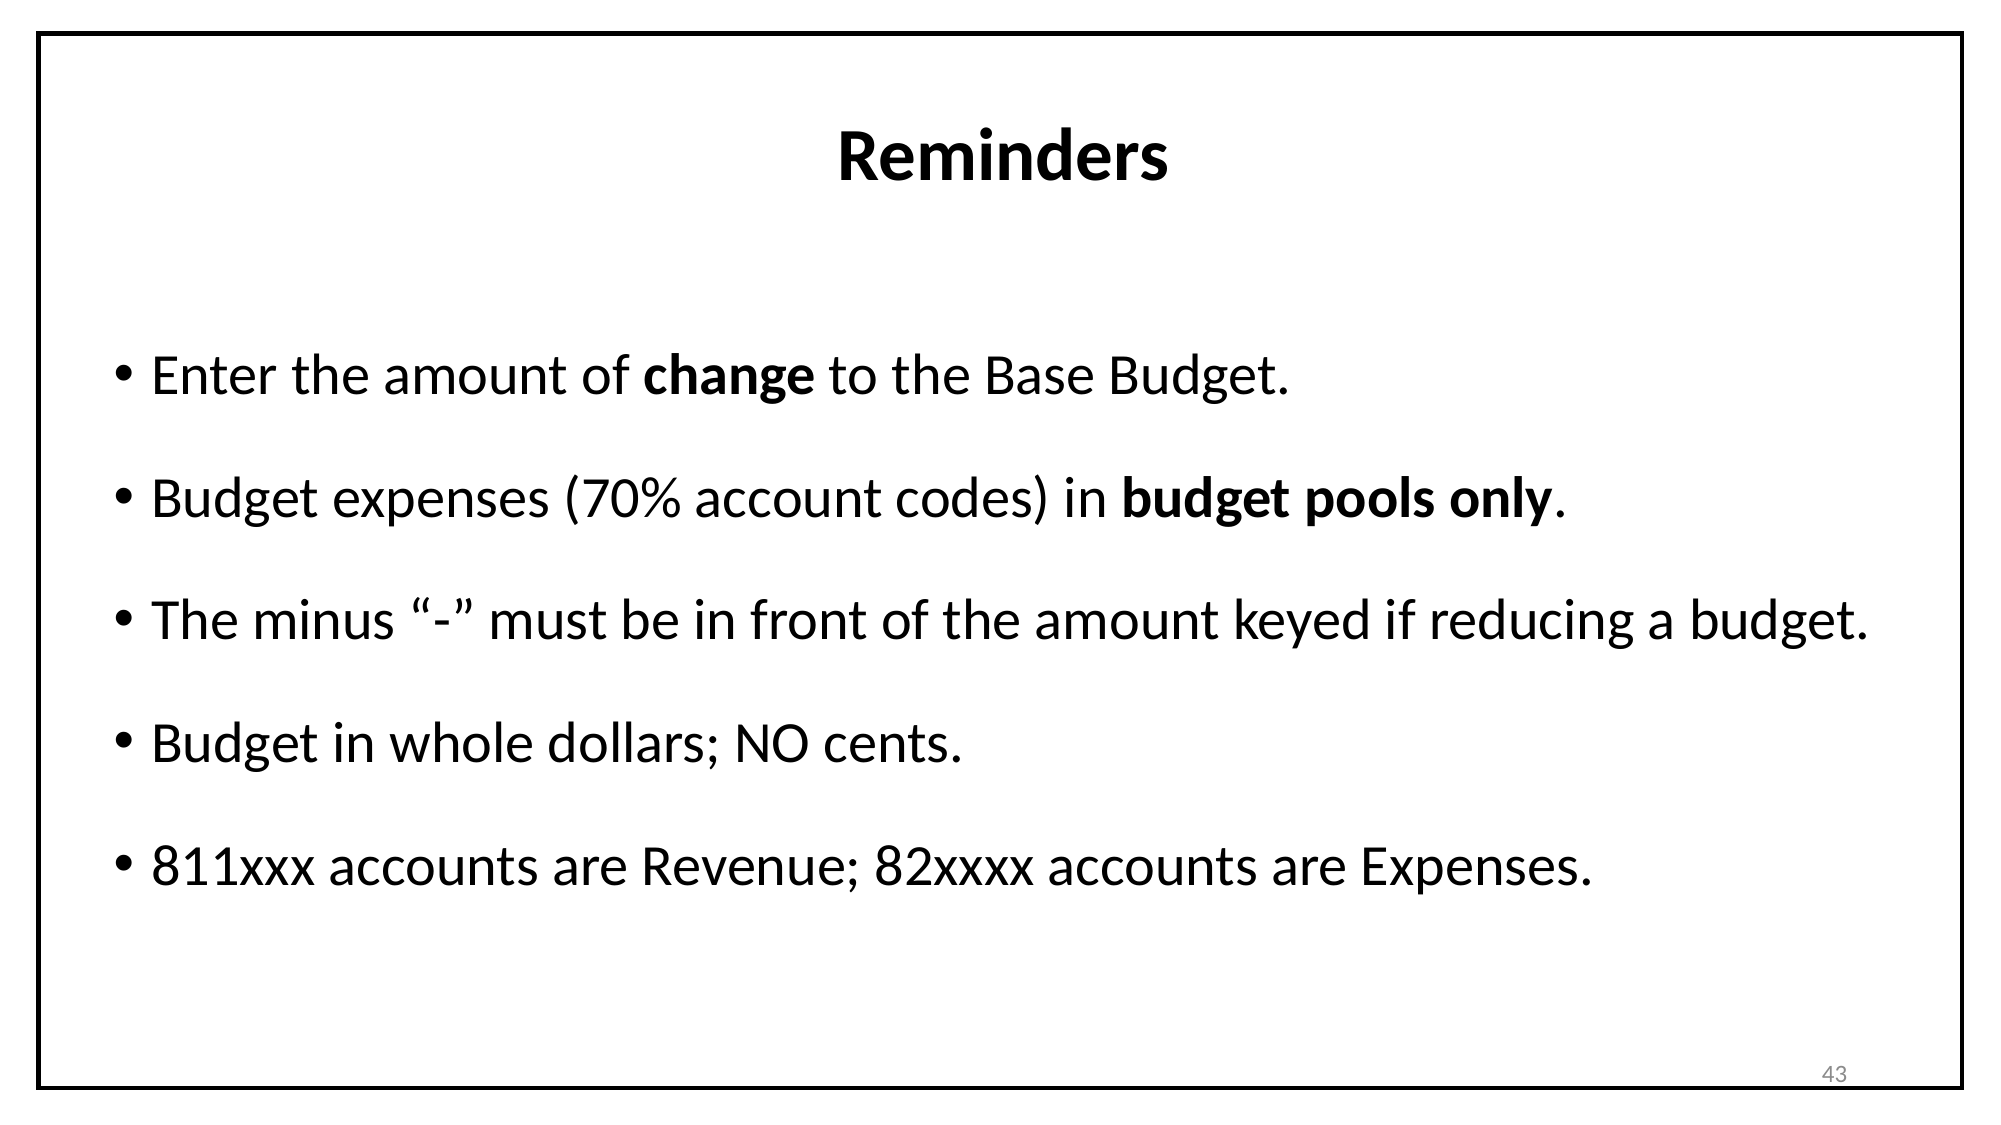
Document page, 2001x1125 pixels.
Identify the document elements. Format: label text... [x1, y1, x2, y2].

slide_number 43 [1412, 1042, 1863, 1103]
text_box [37, 33, 1963, 1089]
